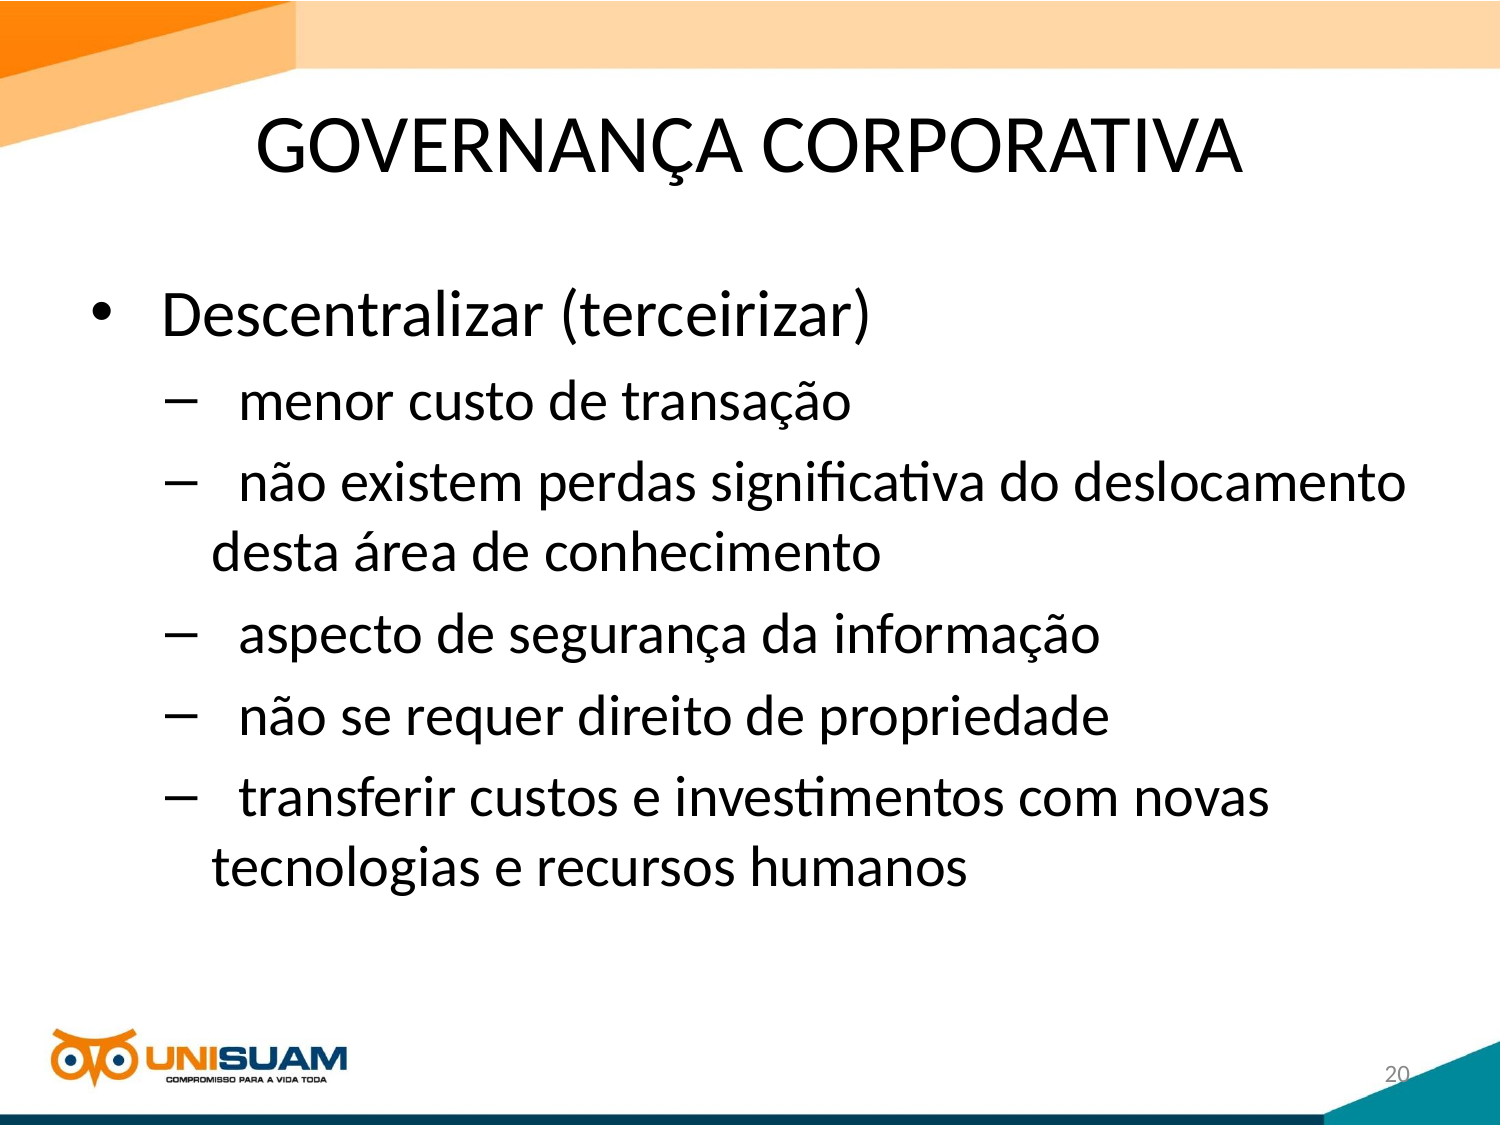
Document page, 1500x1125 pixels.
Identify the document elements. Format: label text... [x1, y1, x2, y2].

list Descentralizar (terceirizar) menor custo de transação não existem perdas significativa do deslocamento desta área de conhecimento aspecto de segurança da informação não se requer direito de propriedade transferir custos e investimentos com novas tecnologias e recursos humanos [75, 262, 1425, 1005]
text_box 20 [1074, 1042, 1425, 1103]
picture [0, 1, 1500, 1125]
title GOVERNANÇA CORPORATIVA [75, 45, 1425, 233]
